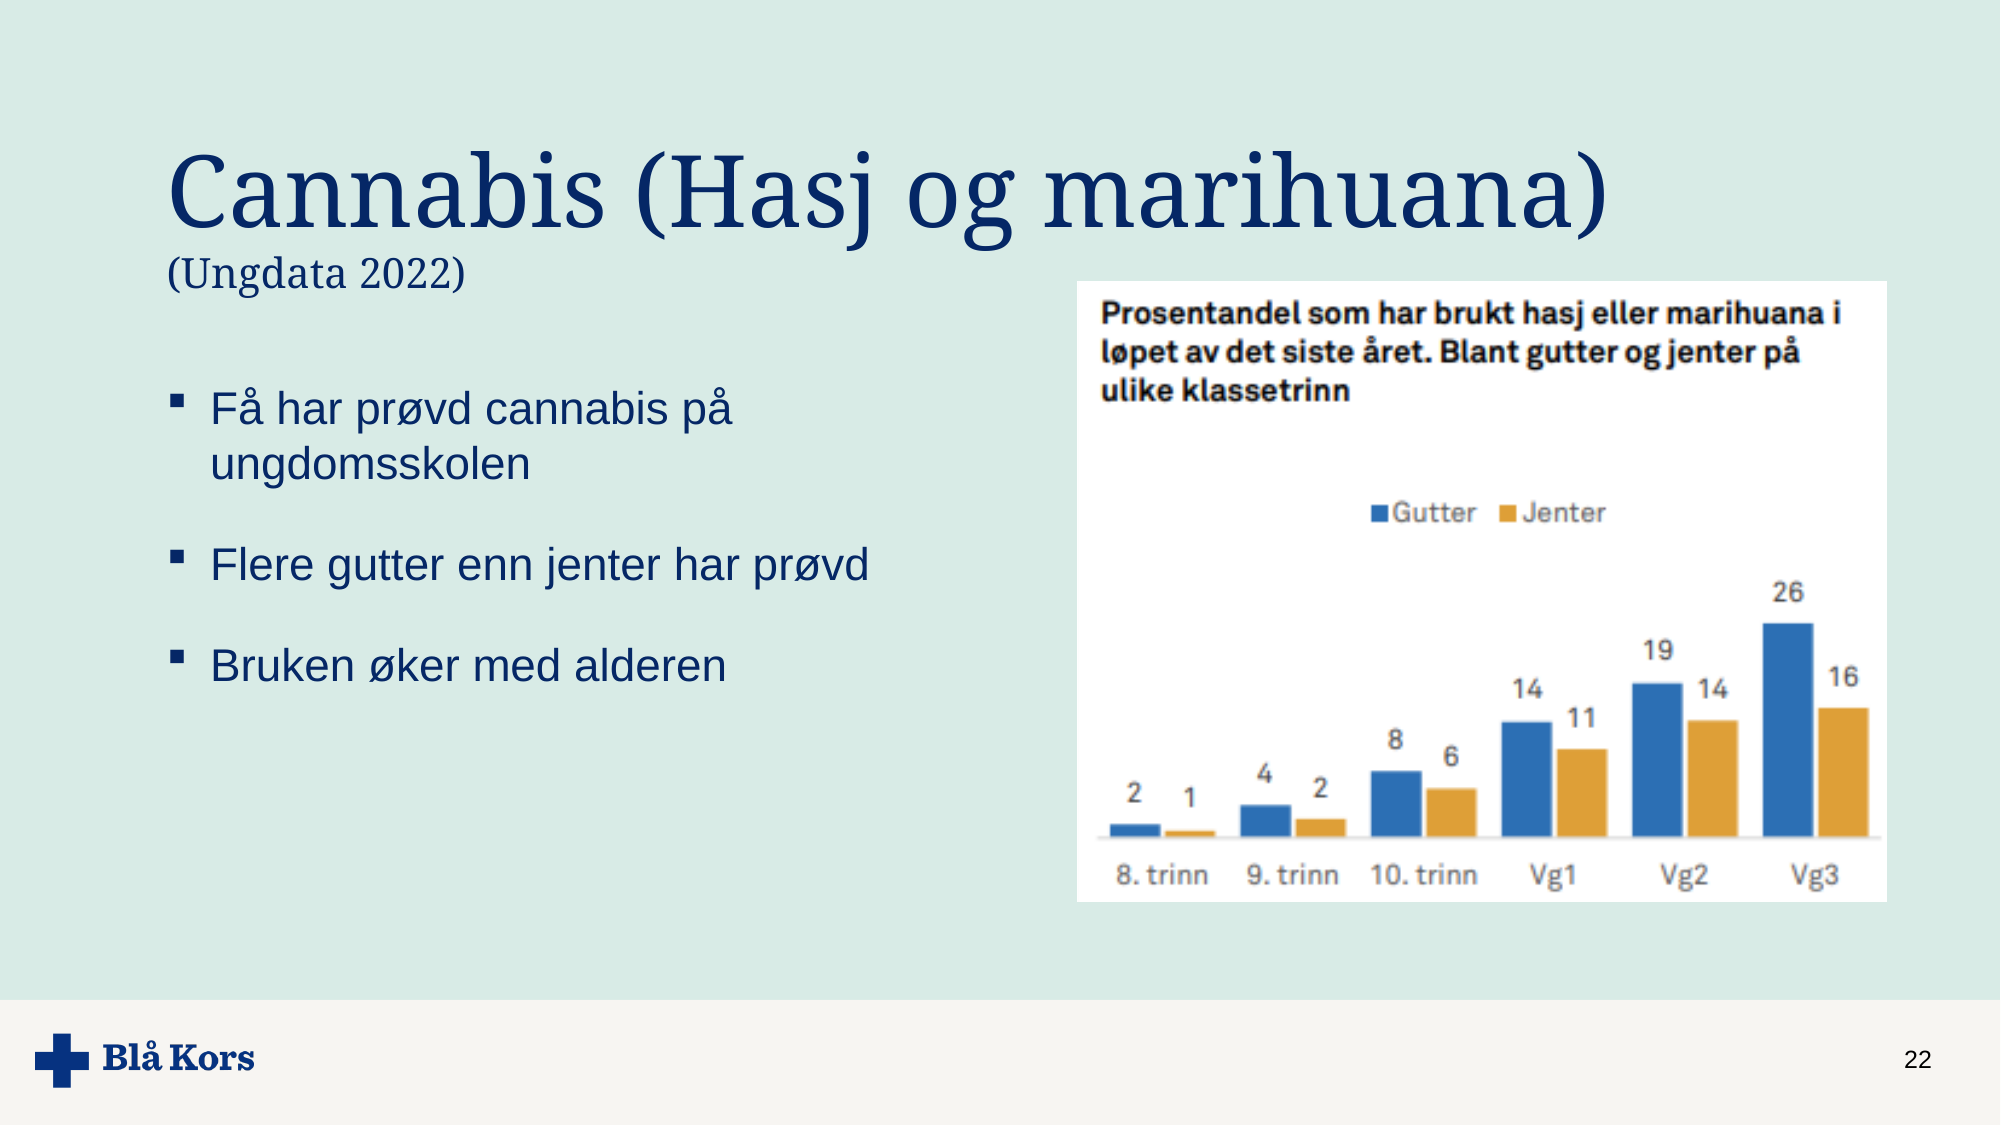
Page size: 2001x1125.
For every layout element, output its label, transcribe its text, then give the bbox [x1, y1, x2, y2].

list Få har prøvd cannabis på ungdomsskolen Flere gutter enn jenter har prøvd Bruken øker med alderen [166, 378, 978, 940]
picture [1077, 281, 1887, 902]
slide_number 22 [1482, 1029, 1933, 1089]
picture [35, 1033, 254, 1088]
title Cannabis (Hasj og marihuana) (Ungdata 2022) [166, 125, 1834, 298]
